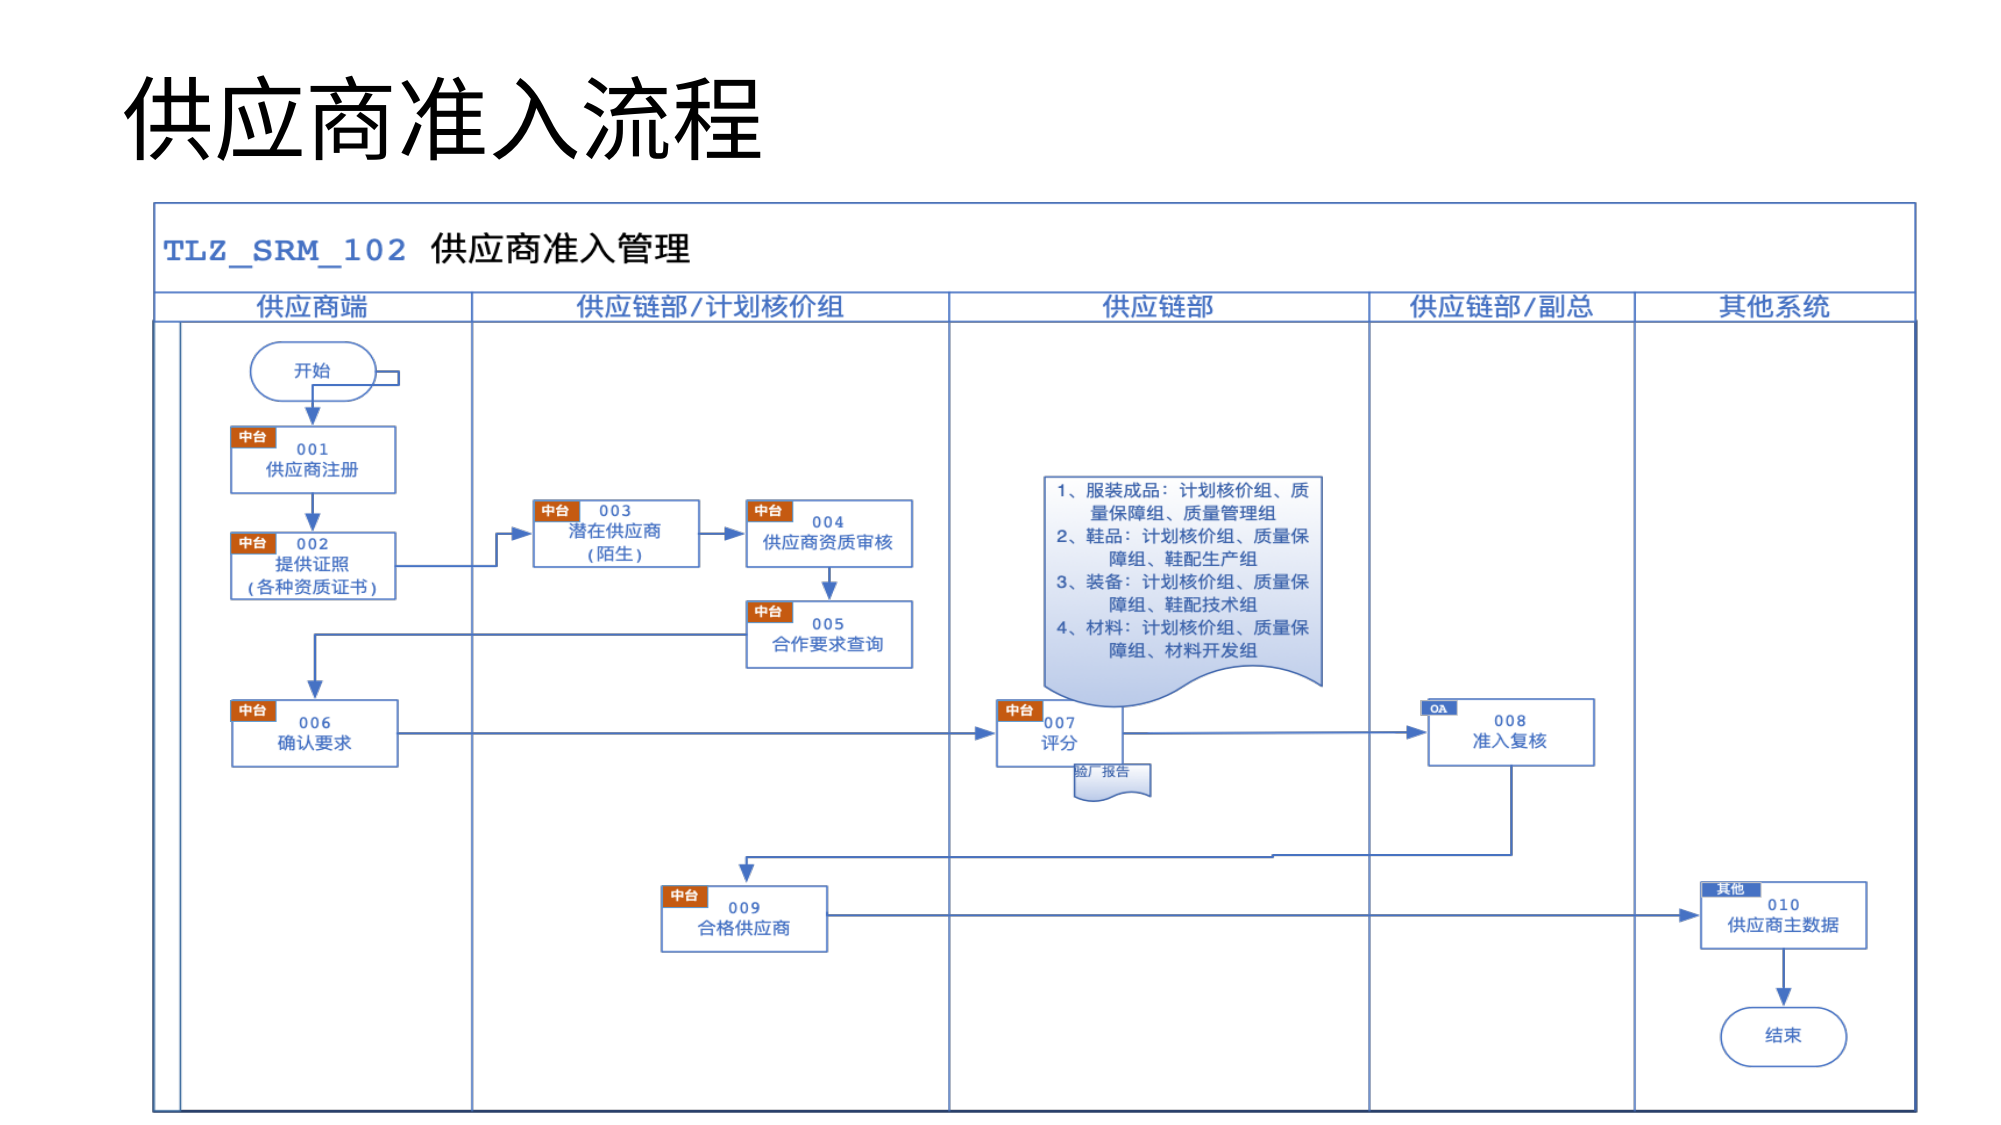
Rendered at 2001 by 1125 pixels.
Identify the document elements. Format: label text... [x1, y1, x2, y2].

title 供应商准入流程 [107, 14, 1833, 233]
picture [151, 201, 1920, 1114]
